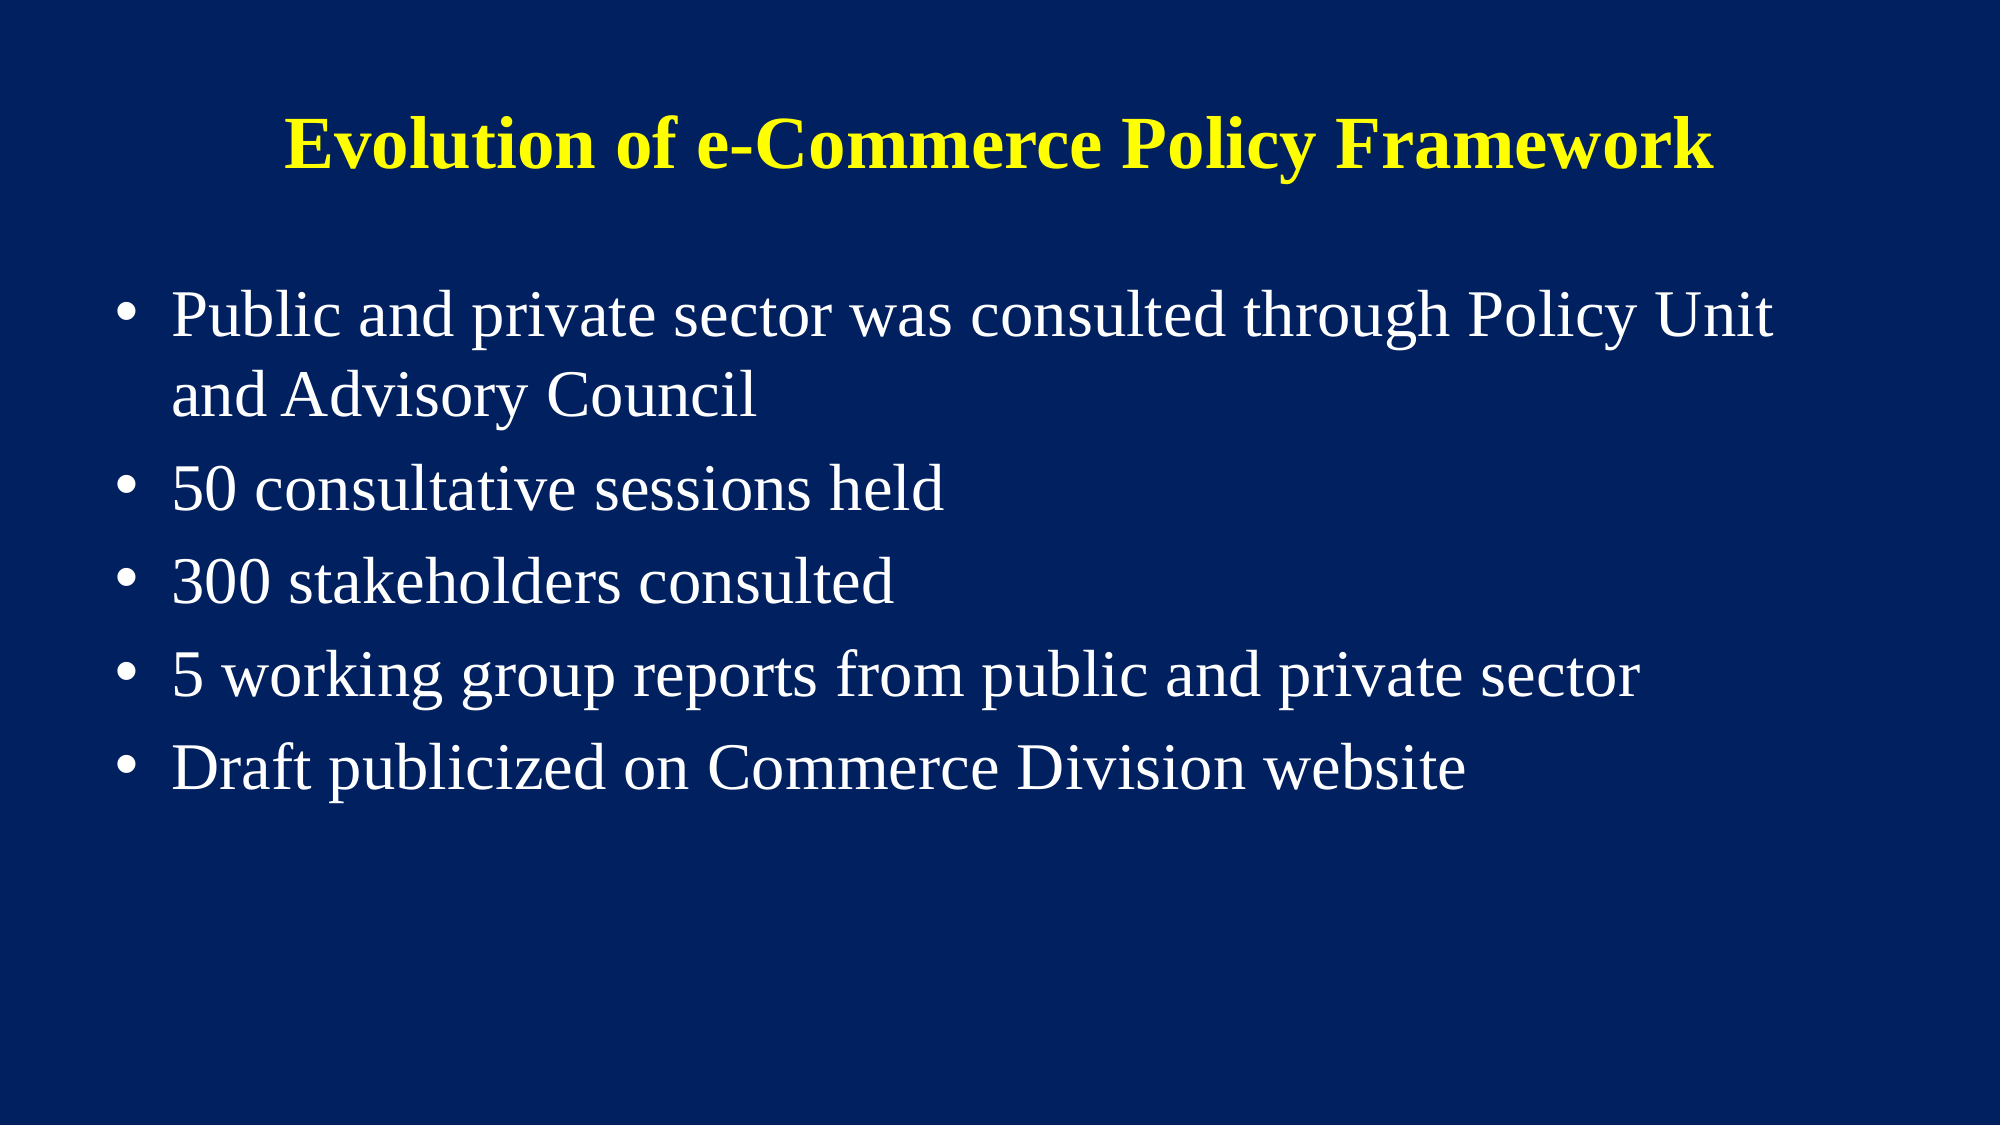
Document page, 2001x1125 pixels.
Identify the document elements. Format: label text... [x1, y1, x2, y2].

list Public and private sector was consulted through Policy Unit and Advisory Council 50 consultative sessions held 300 stakeholders consulted 5 working group reports from public and private sector Draft publicized on Commerce Division website [99, 262, 1900, 1005]
title Evolution of e-Commerce Policy Framework [99, 45, 1900, 233]
